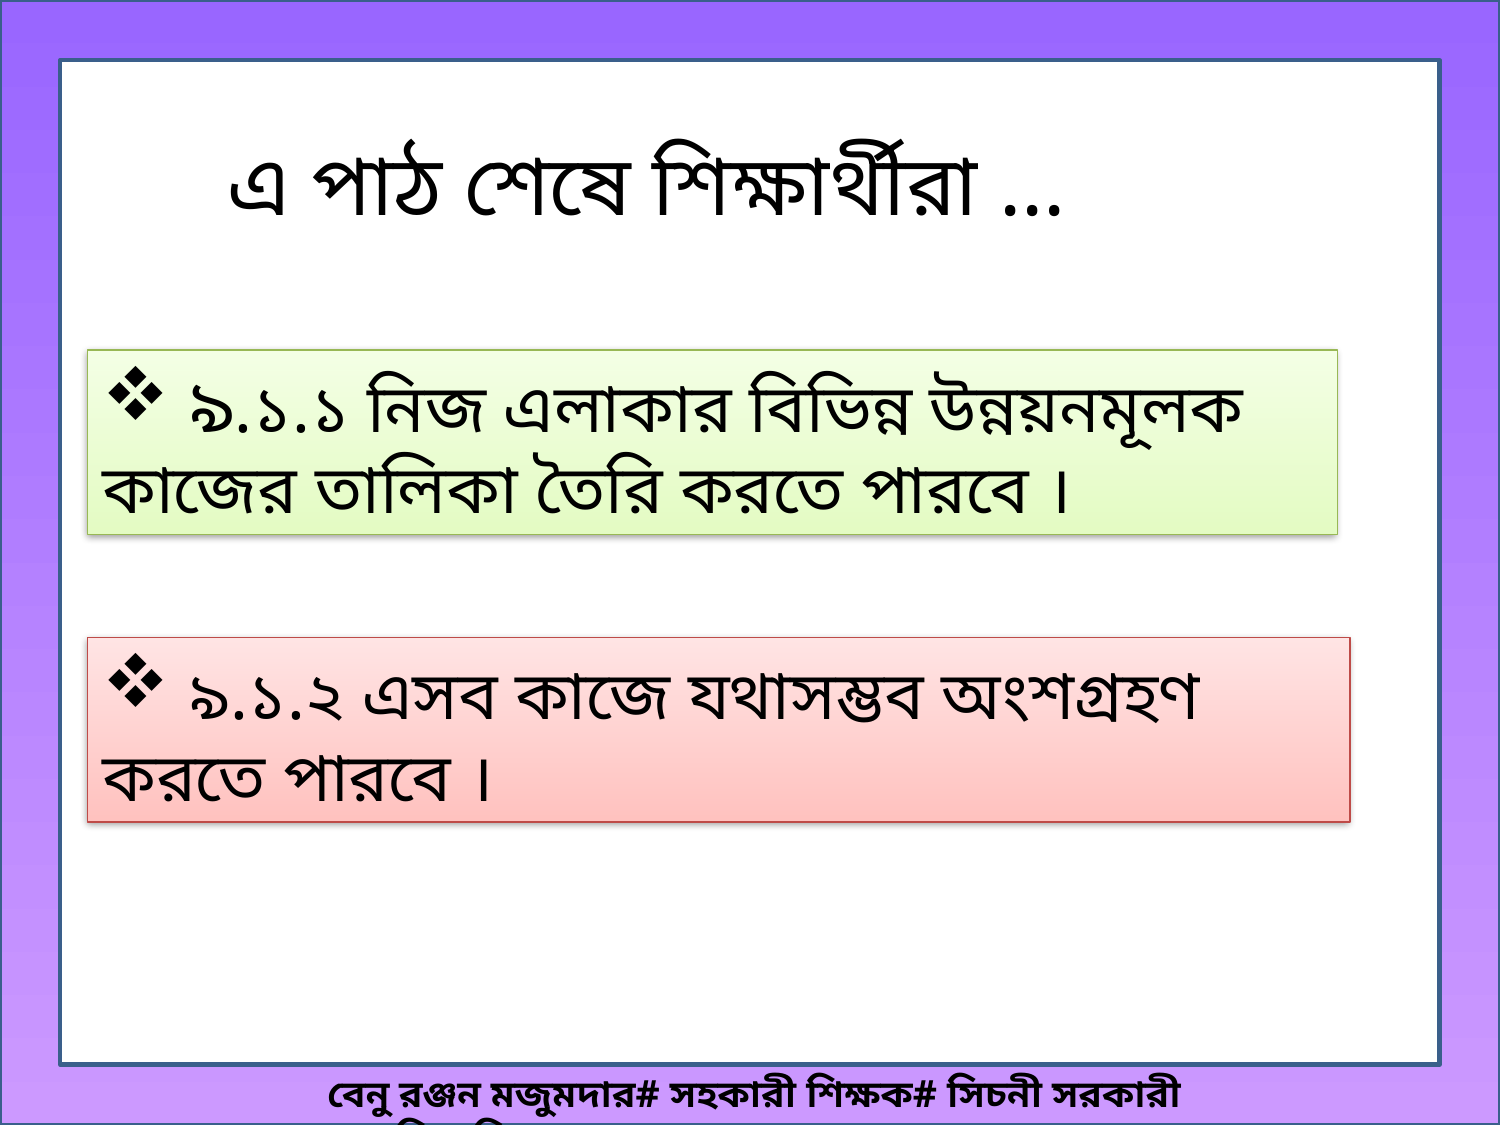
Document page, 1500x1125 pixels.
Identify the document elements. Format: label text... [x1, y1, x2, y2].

text_box ৯.১.১ নিজ এলাকার বিভিন্ন উন্নয়নমূলক কাজের তালিকা তৈরি করতে পারবে । [87, 349, 1338, 535]
text_box এ পাঠ শেষে শিক্ষার্থীরা ... [212, 125, 1100, 240]
text_box ৯.১.২ এসব কাজে যথাসম্ভব অংশগ্রহণ করতে পারবে । [87, 637, 1351, 823]
